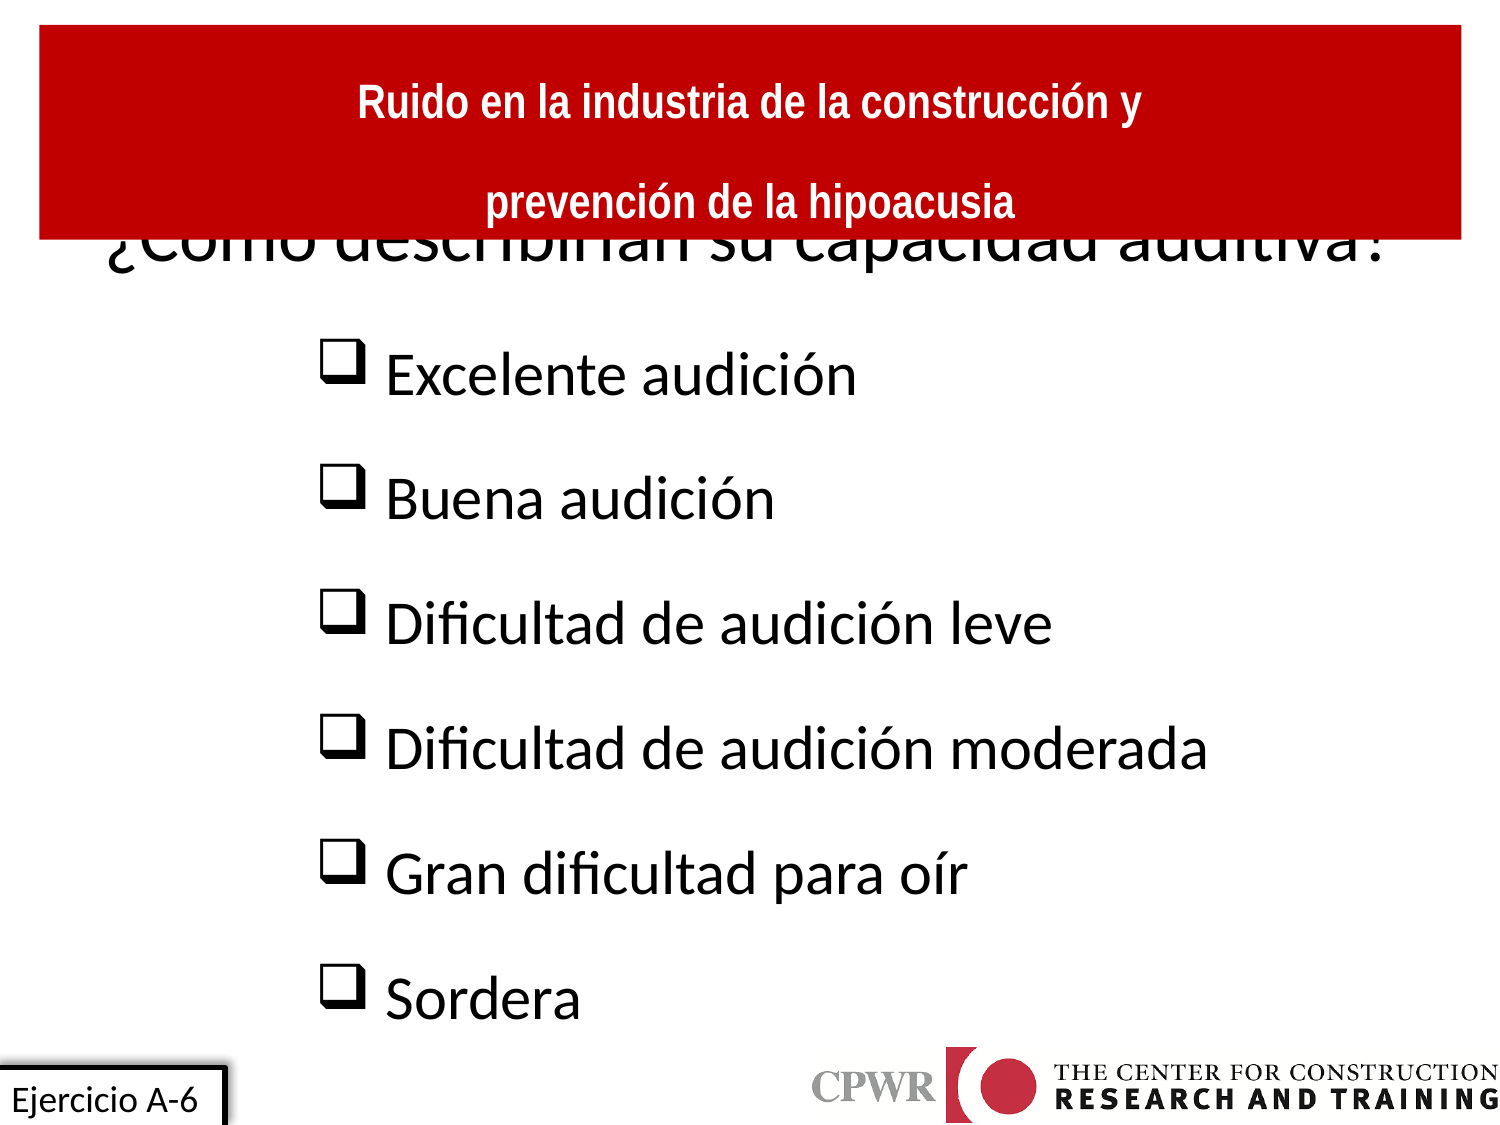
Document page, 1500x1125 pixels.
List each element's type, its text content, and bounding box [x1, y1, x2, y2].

title ¿Cómo describirían su capacidad auditiva? [75, 240, 1426, 325]
picture [812, 1046, 1498, 1123]
text_box Ruido en la industria de la construcción y prevención de la hipoacusia [39, 24, 1462, 240]
text_box Ejercicio A-6 [0, 1067, 225, 1125]
list Excelente audición Buena audición Dificultad de audición leve Dificultad de audición moderada Gran dificultad para oír Sordera [75, 287, 1425, 1030]
